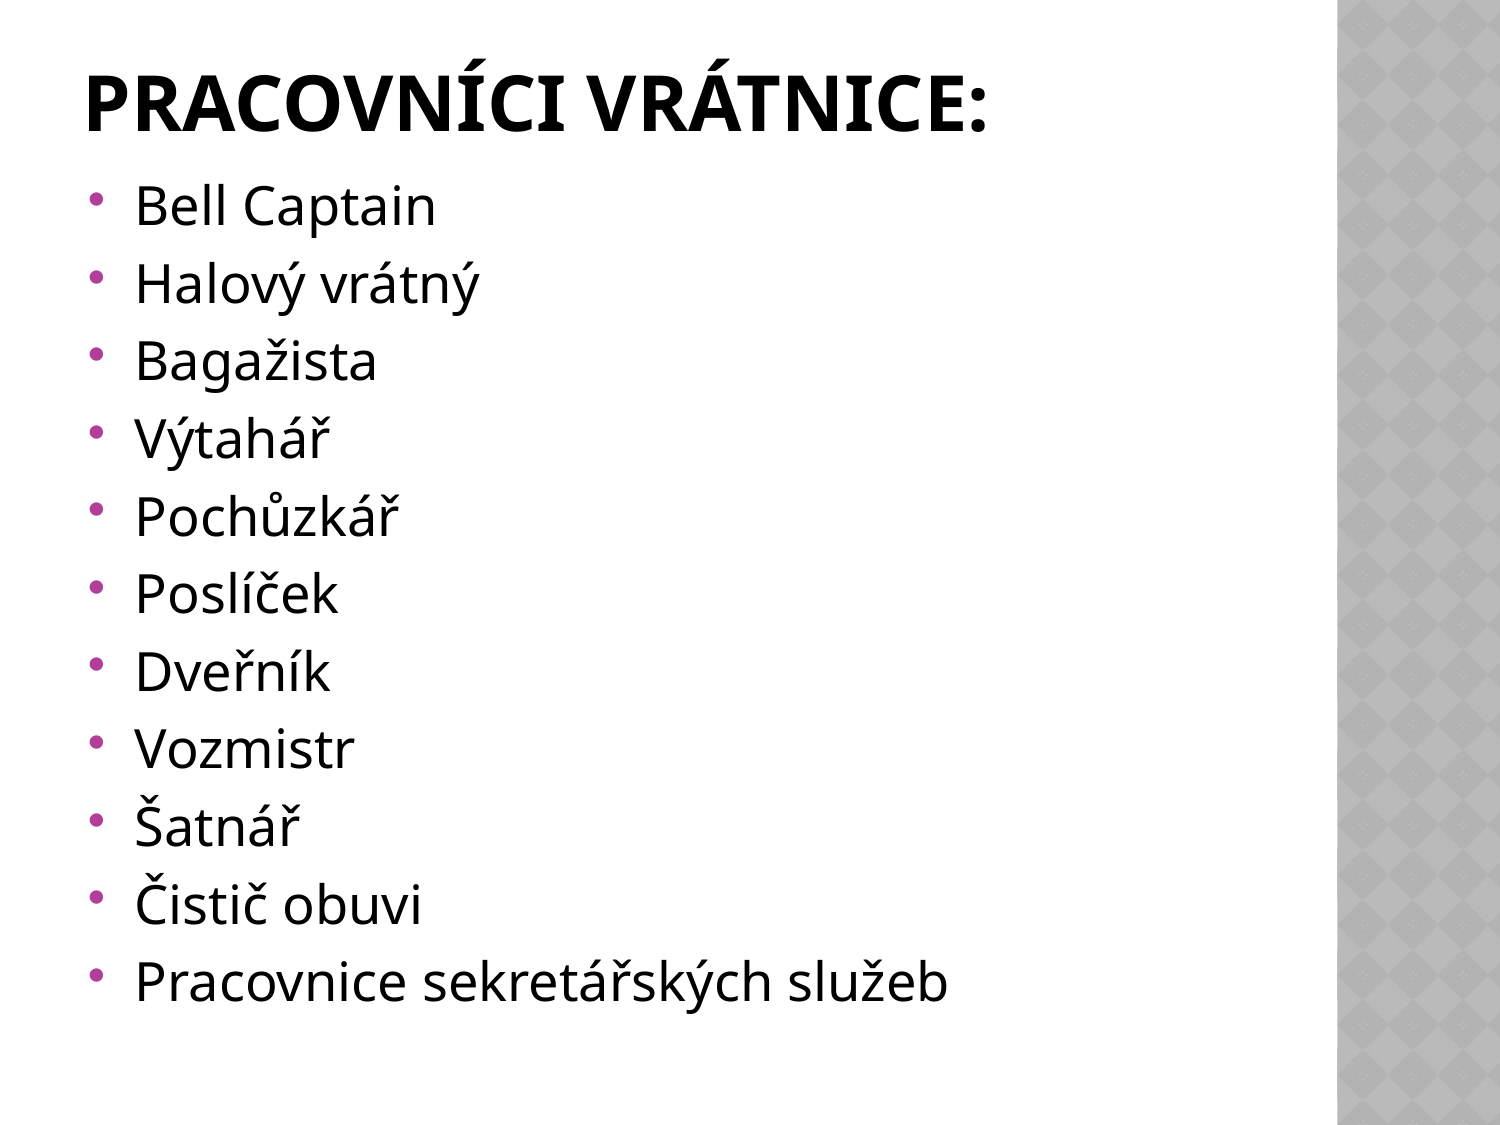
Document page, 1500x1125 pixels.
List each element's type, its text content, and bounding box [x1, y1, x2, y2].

title Pracovníci vrátnice: [75, 52, 1263, 164]
list Bell Captain Halový vrátný Bagažista Výtahář Pochůzkář Poslíček Dveřník Vozmistr Šatnář Čistič obuvi Pracovnice sekretářských služeb [75, 164, 1425, 1102]
